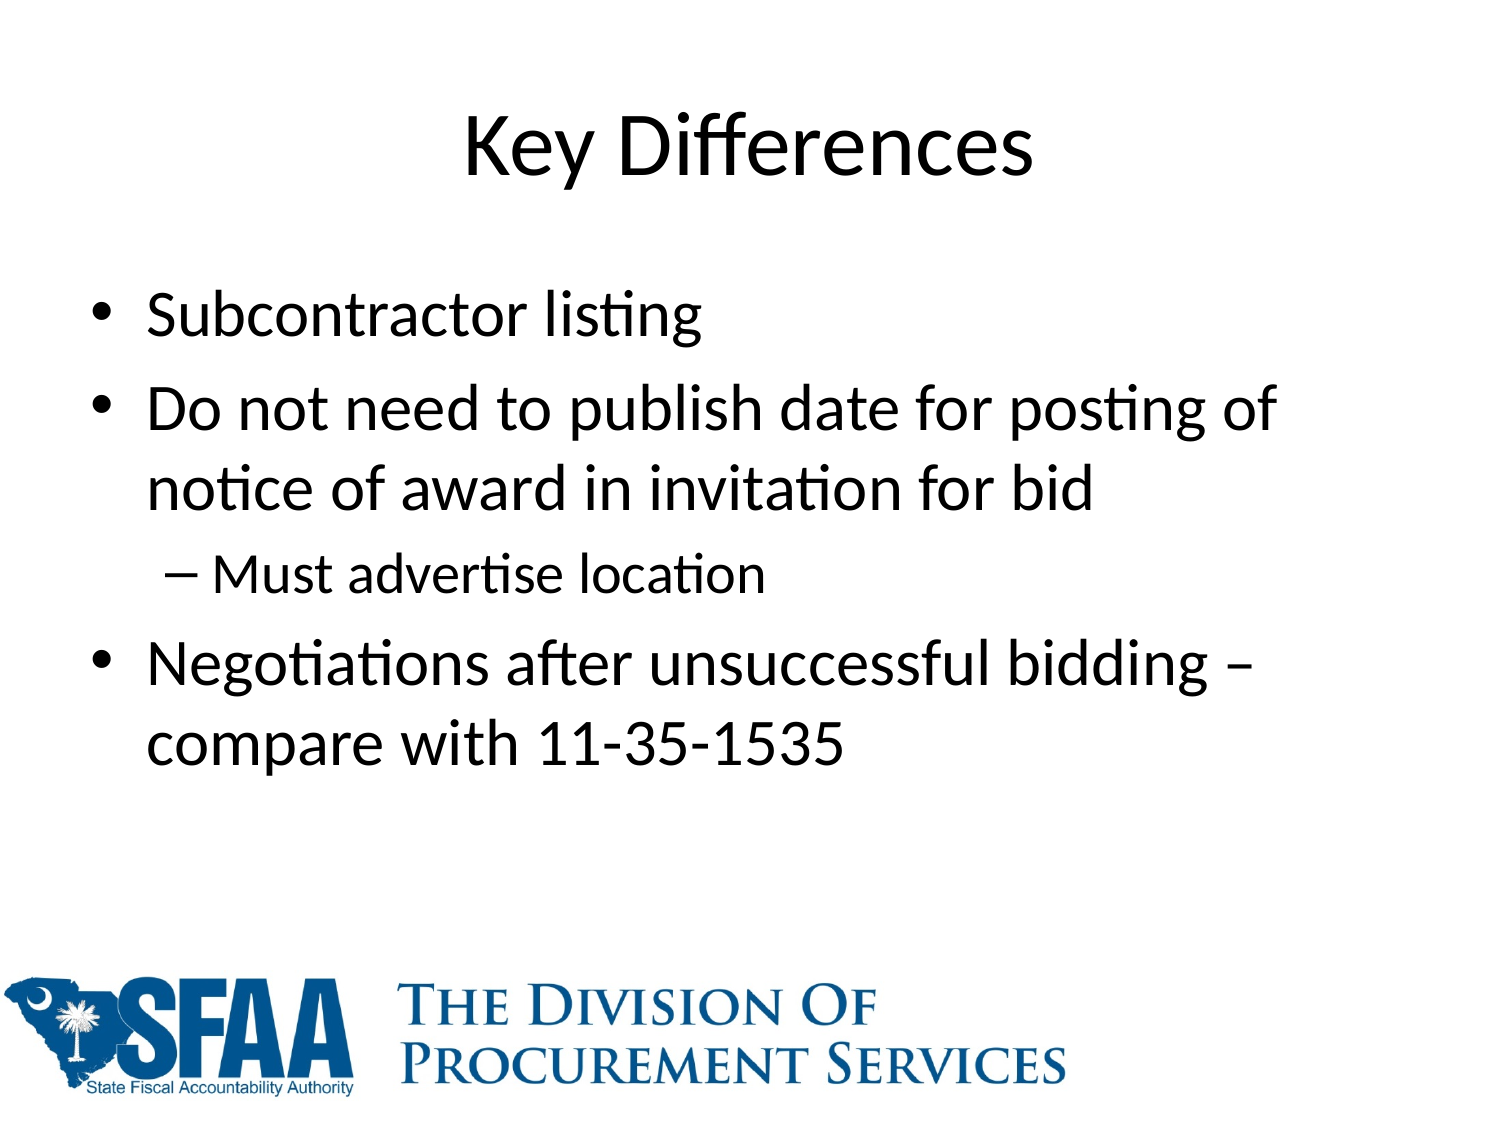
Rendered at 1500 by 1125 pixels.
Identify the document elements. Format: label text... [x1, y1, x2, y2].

list Subcontractor listing Do not need to publish date for posting of notice of award in invitation for bid Must advertise location Negotiations after unsuccessful bidding – compare with 11-35-1535 [75, 262, 1425, 1005]
picture [0, 969, 1301, 1101]
title Key Differences [75, 45, 1425, 233]
